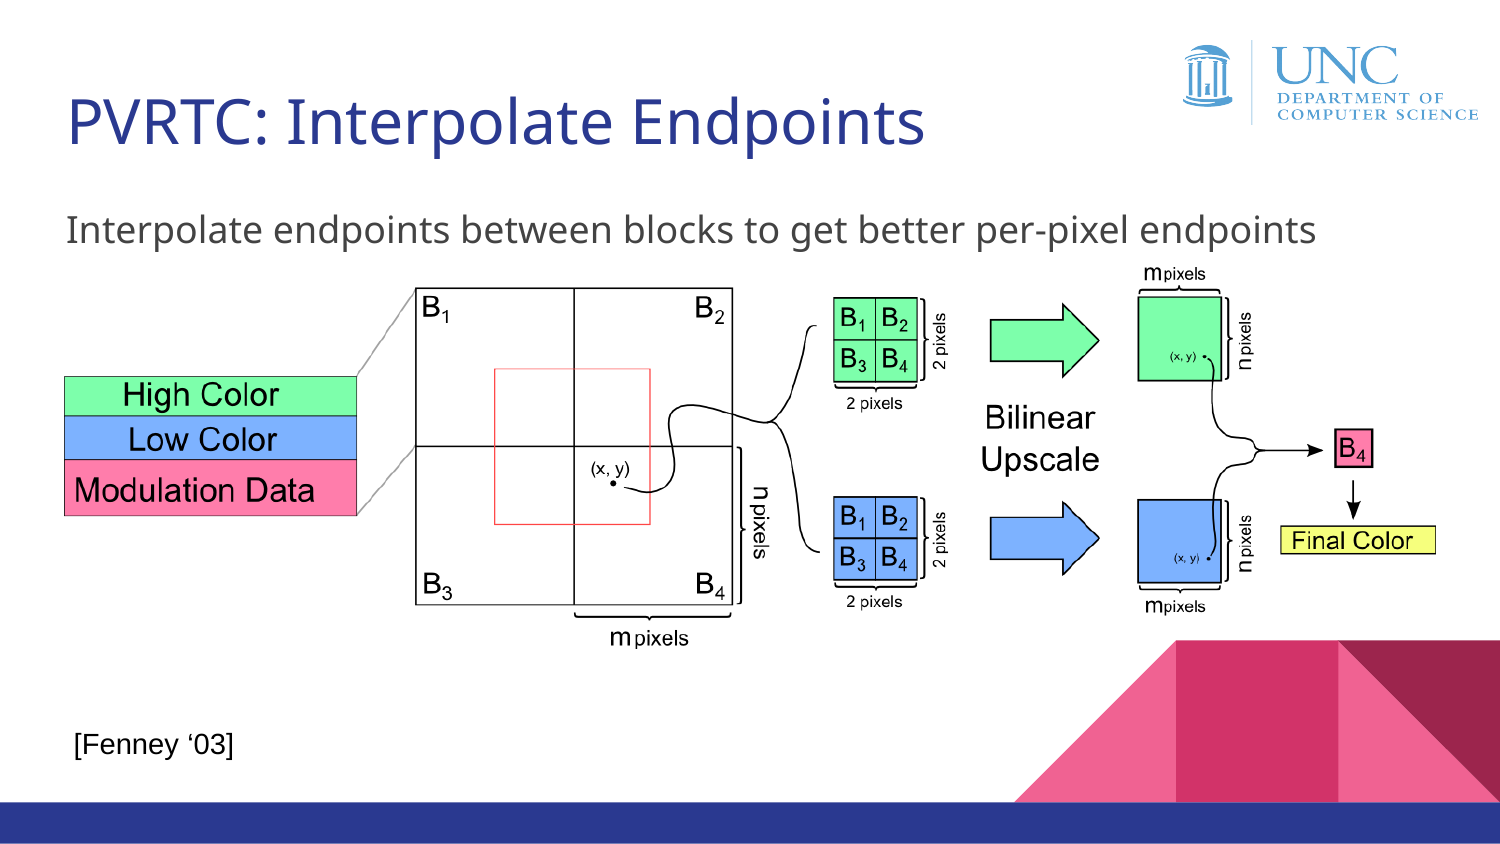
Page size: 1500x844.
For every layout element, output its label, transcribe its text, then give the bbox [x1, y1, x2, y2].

picture [63, 267, 1437, 649]
list Interpolate endpoints between blocks to get better per-pixel endpoints [51, 184, 1449, 272]
title PVRTC: Interpolate Endpoints [51, 67, 973, 167]
picture [1183, 40, 1478, 125]
text_box [Fenney ‘03] [58, 710, 498, 762]
